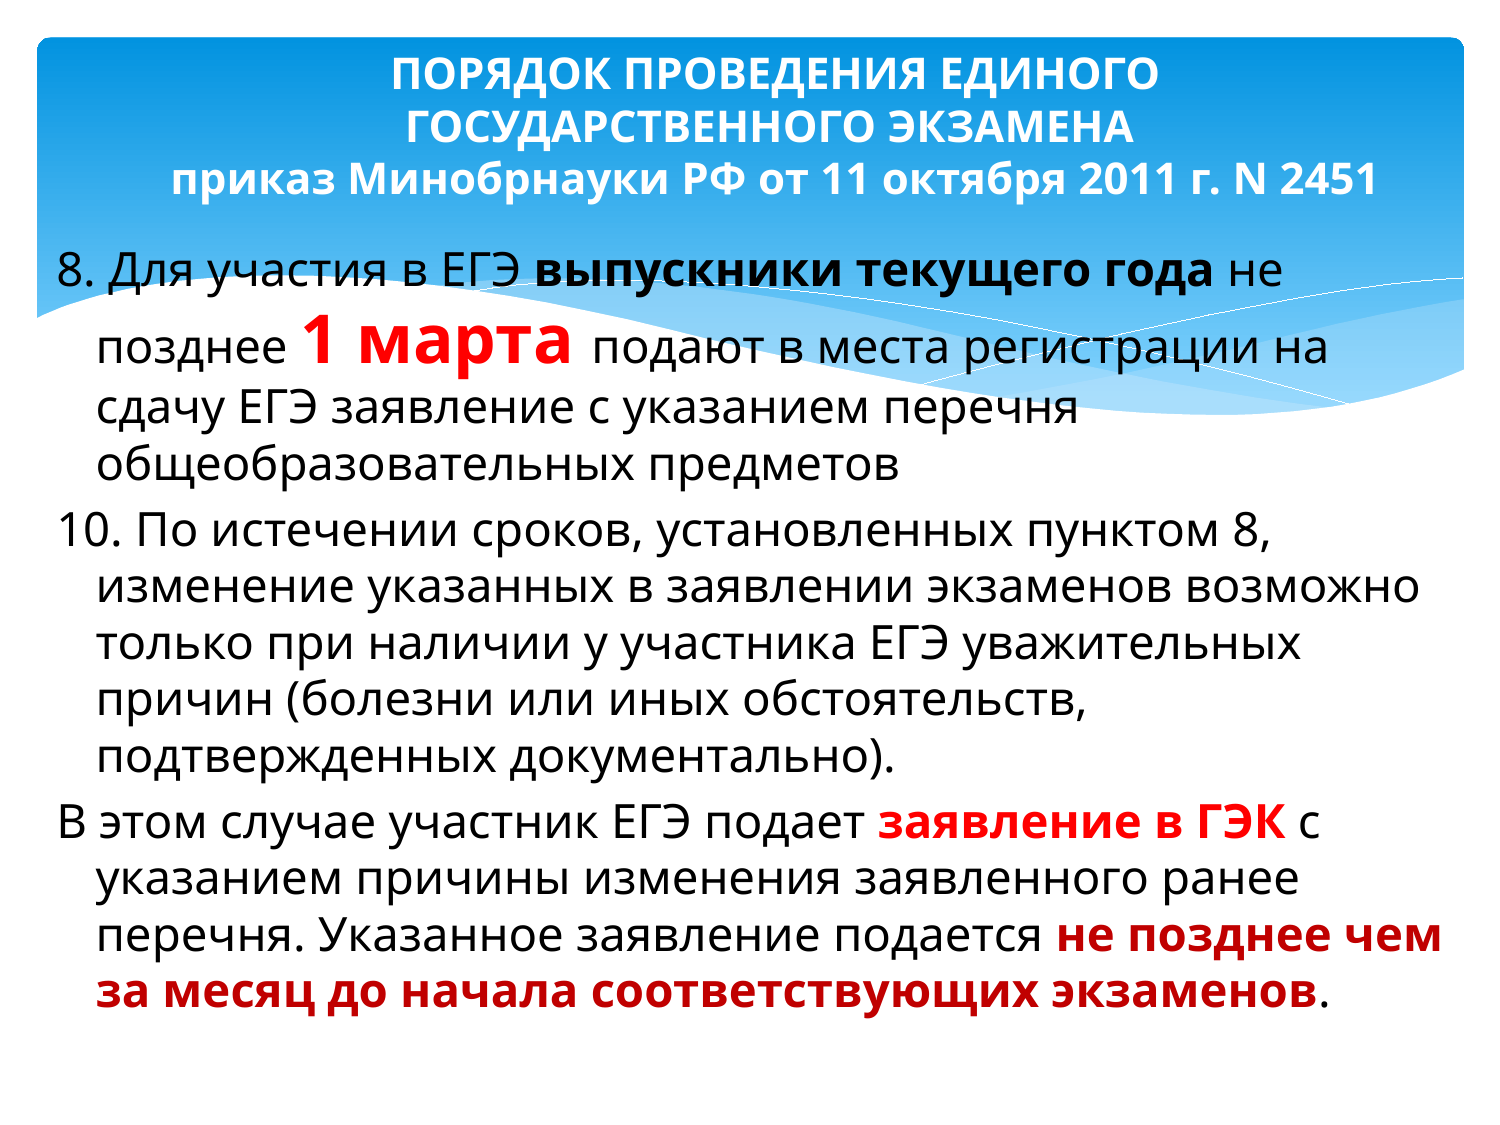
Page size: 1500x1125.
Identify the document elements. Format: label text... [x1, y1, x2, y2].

list 8. Для участия в ЕГЭ выпускники текущего года не позднее 1 марта подают в места регистрации на сдачу ЕГЭ заявление с указанием перечня общеобразовательных предметов 10. По истечении сроков, установленных пунктом 8, изменение указанных в заявлении экзаменов возможно только при наличии у участника ЕГЭ уважительных причин (болезни или иных обстоятельств, подтвержденных документально). В этом случае участник ЕГЭ подает заявление в ГЭК с указанием причины изменения заявленного ранее перечня. Указанное заявление подается не позднее чем за месяц до начала соответствующих экзаменов. [41, 231, 1471, 1083]
title ПОРЯДОК ПРОВЕДЕНИЯ ЕДИНОГО ГОСУДАРСТВЕННОГО ЭКЗАМЕНА приказ Минобрнауки РФ от 11 октября 2011 г. N 2451 [135, 31, 1415, 219]
